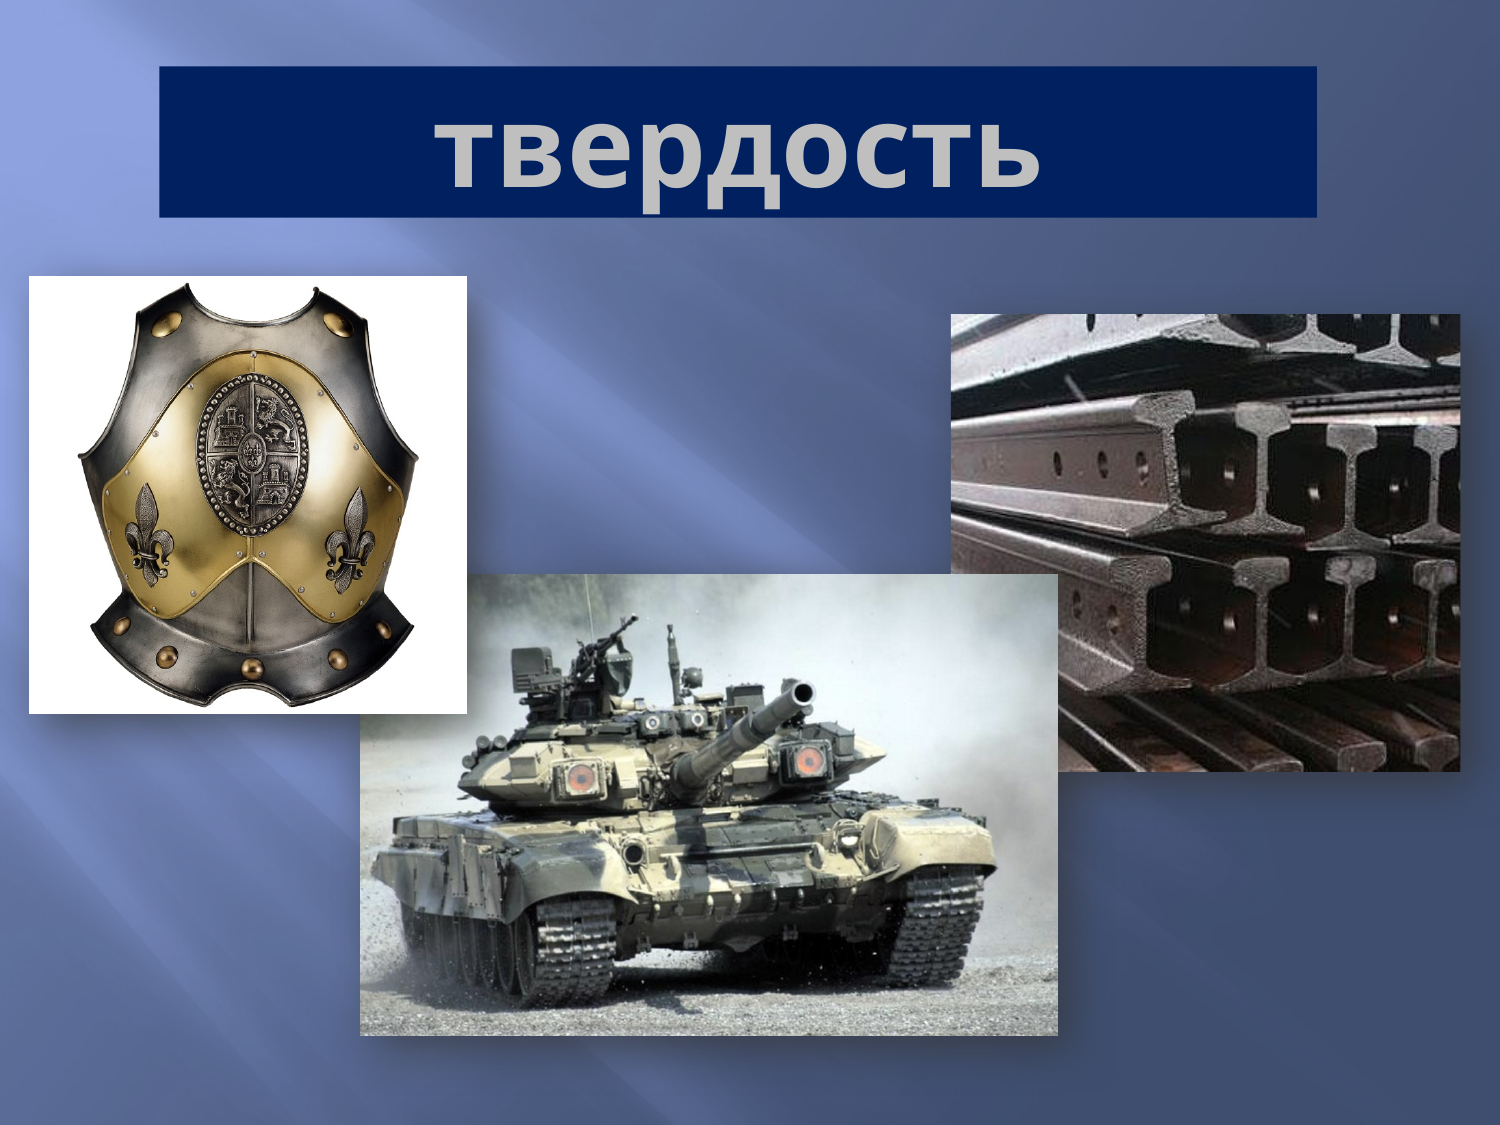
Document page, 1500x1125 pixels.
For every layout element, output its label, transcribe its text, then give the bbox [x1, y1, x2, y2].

picture [29, 276, 1461, 1036]
title твердость [159, 66, 1317, 218]
